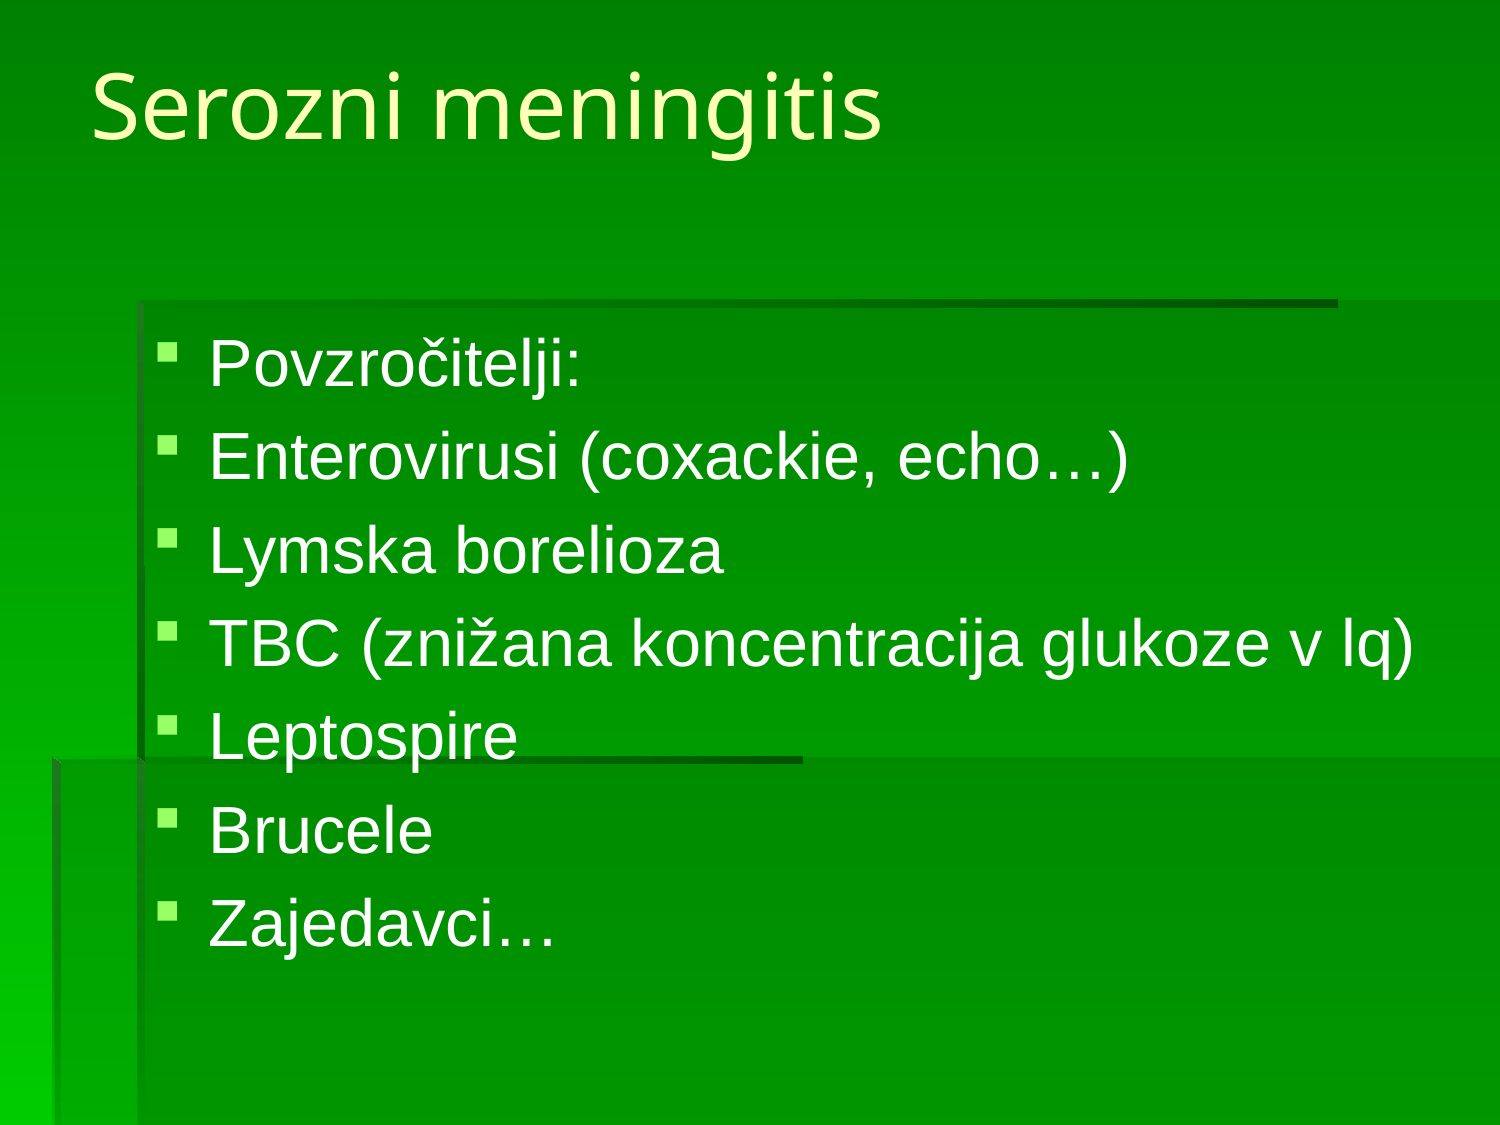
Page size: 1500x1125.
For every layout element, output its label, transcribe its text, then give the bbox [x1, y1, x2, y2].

list Povzročitelji: Enterovirusi (coxackie, echo…) Lymska borelioza TBC (znižana koncentracija glukoze v lq) Leptospire Brucele Zajedavci… [137, 312, 1451, 1000]
title Serozni meningitis [75, 40, 1451, 275]
